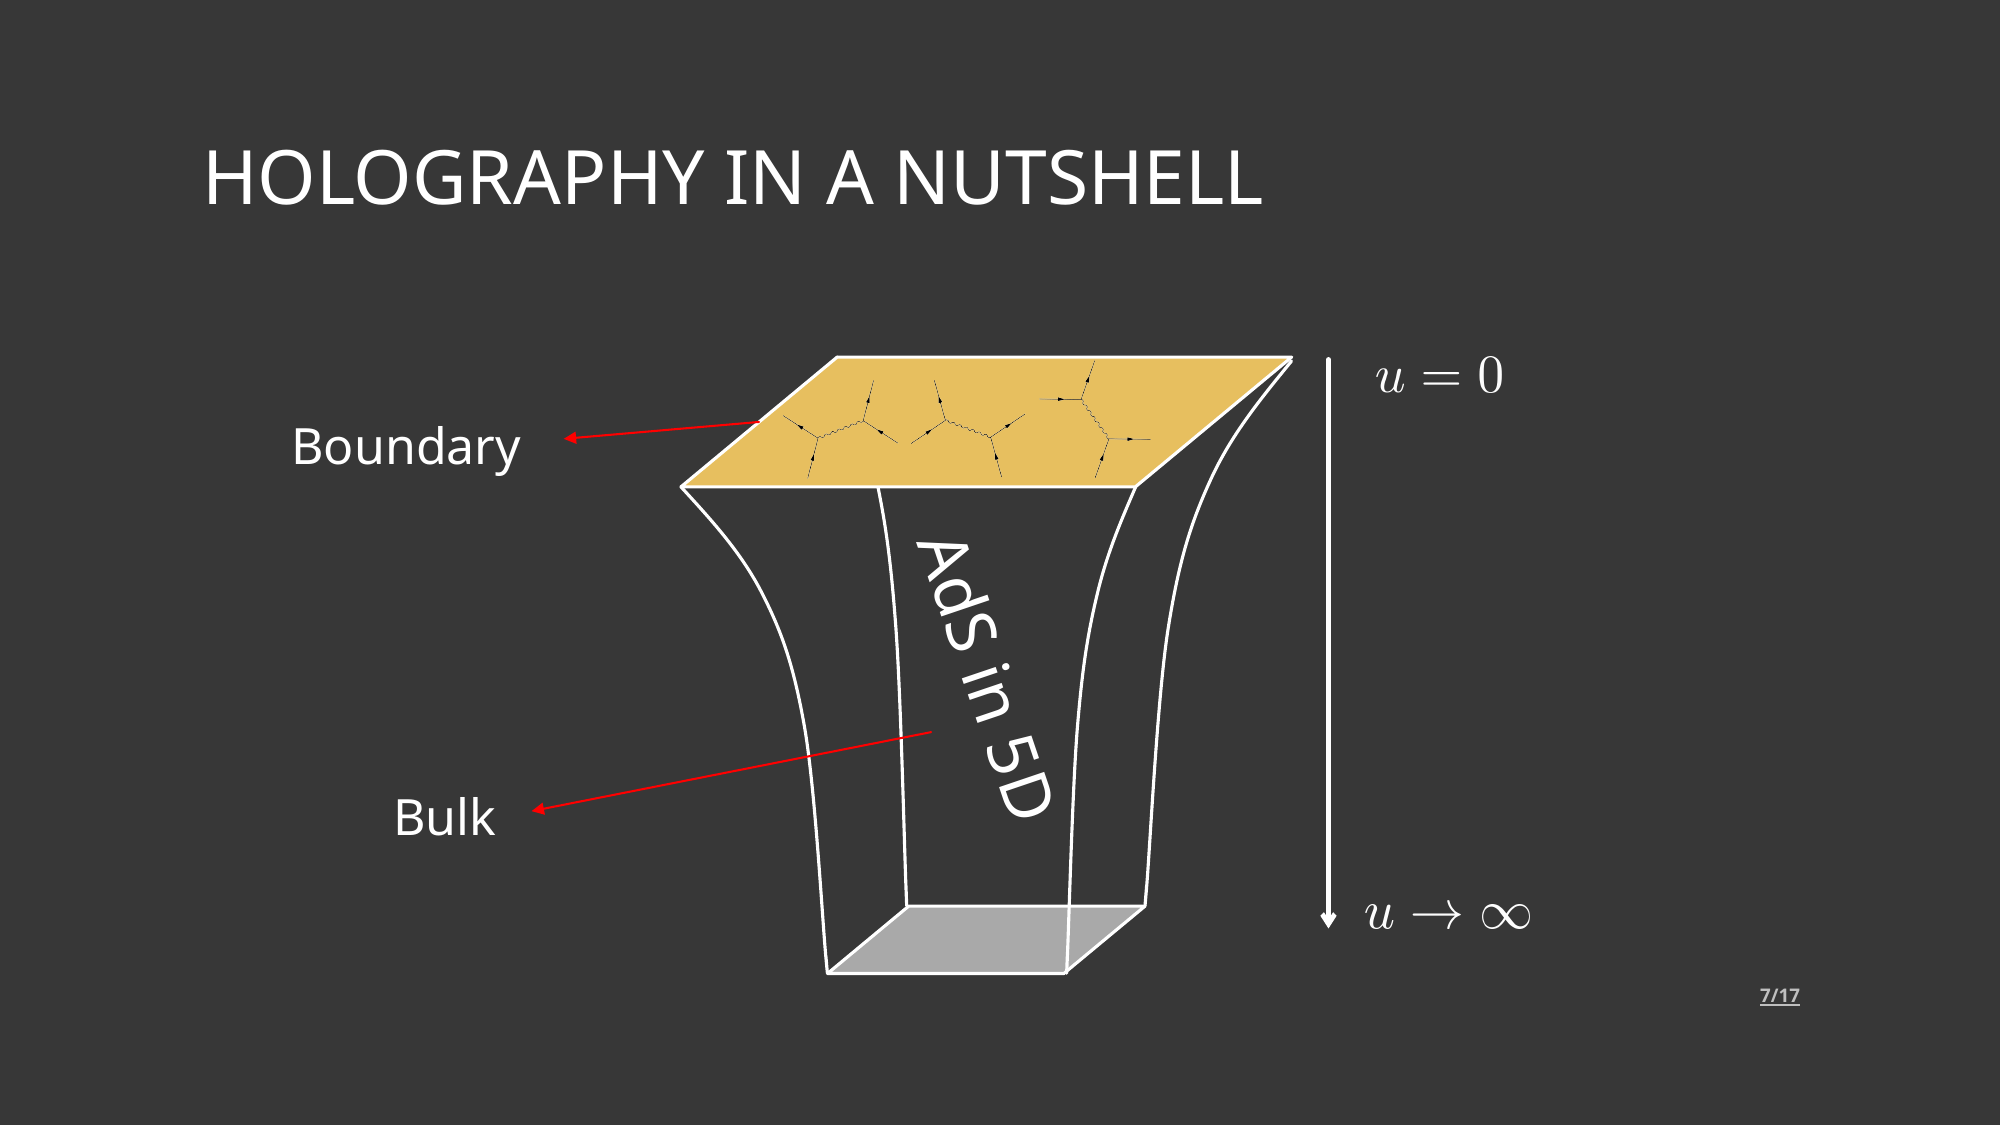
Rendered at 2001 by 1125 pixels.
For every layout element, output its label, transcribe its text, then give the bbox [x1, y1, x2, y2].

text_box [1143, 359, 1293, 905]
text_box Bulk [378, 778, 525, 853]
text_box [1065, 859, 1082, 975]
text_box [1069, 904, 1147, 972]
text_box Boundary [276, 406, 553, 482]
title Holography in a Nutshell [187, 51, 1813, 299]
text_box [826, 904, 1067, 976]
slide_number 7/17 [1724, 965, 1816, 1025]
picture [907, 376, 1029, 481]
text_box [896, 812, 909, 906]
text_box [854, 489, 903, 731]
text_box [781, 812, 829, 974]
picture [1375, 355, 1502, 394]
text_box [680, 355, 1294, 489]
text_box [679, 485, 807, 731]
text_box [563, 421, 760, 440]
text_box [531, 731, 932, 812]
picture [1365, 899, 1530, 929]
text_box AdS in 5D [892, 505, 1100, 883]
picture [779, 376, 902, 482]
text_box [1073, 485, 1138, 816]
picture [1035, 356, 1155, 482]
